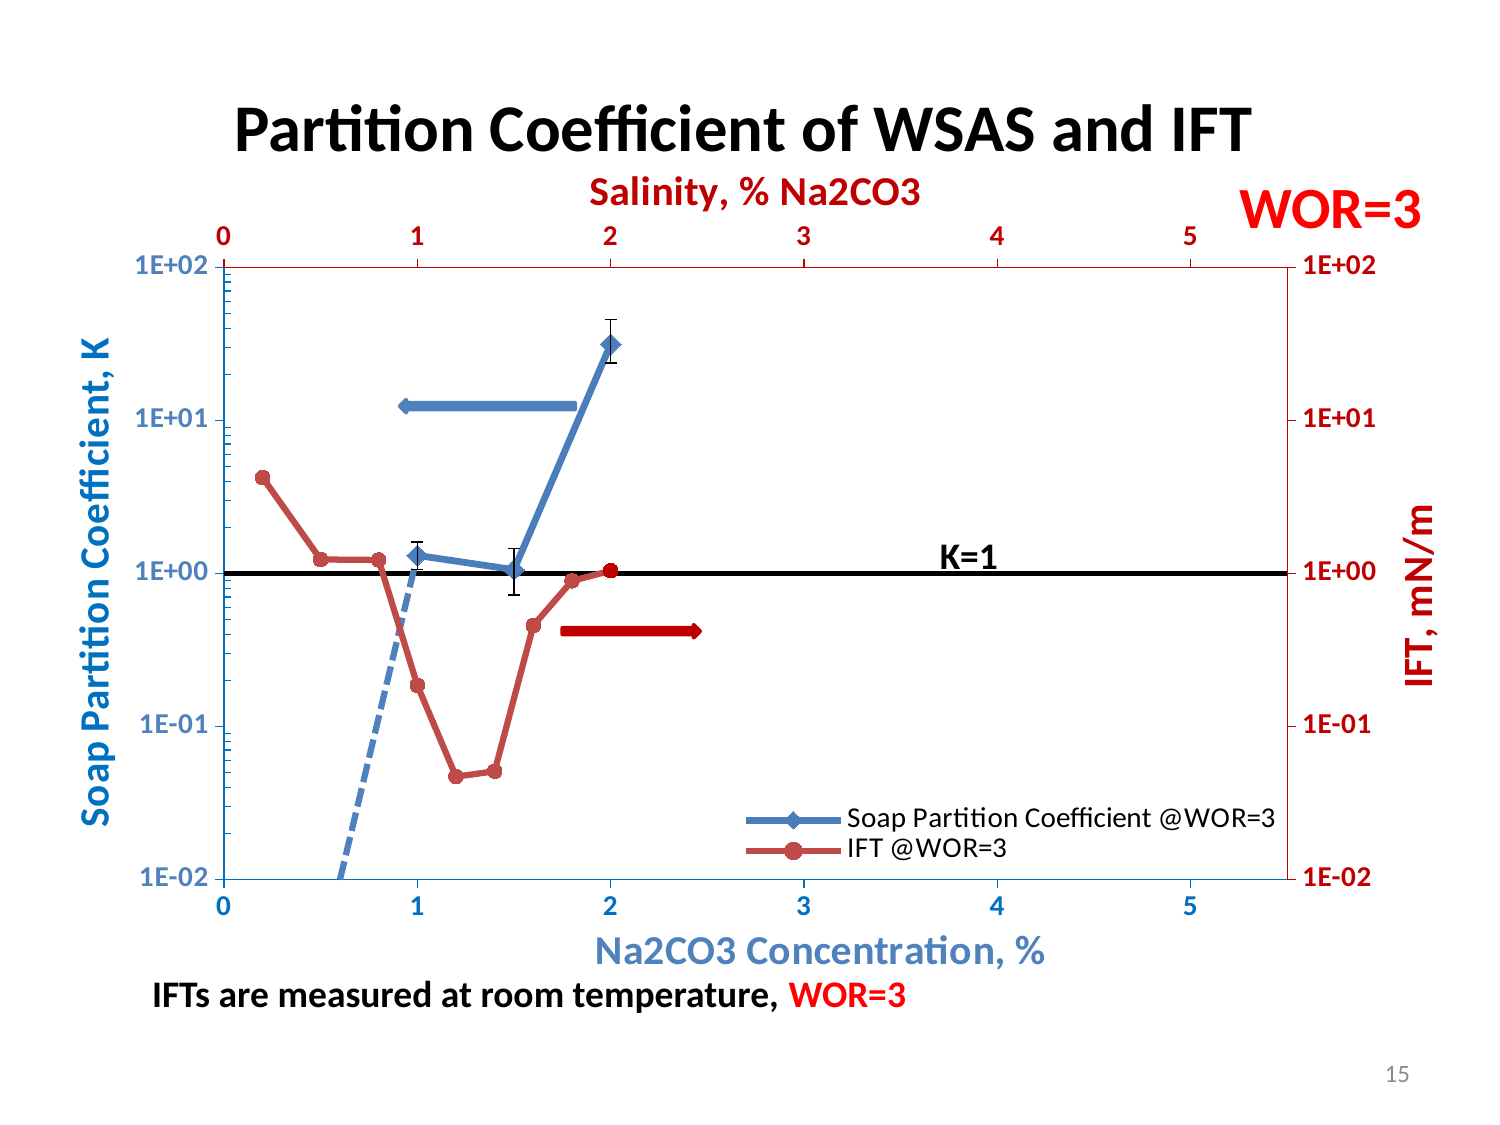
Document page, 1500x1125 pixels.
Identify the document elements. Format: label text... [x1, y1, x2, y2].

slide_number 15 [1074, 1042, 1425, 1103]
text_box IFTs are measured at room temperature, WOR=3 [137, 997, 1400, 1023]
chart [49, 162, 1463, 988]
title Partition Coefficient of WSAS and IFT [24, 62, 1463, 188]
